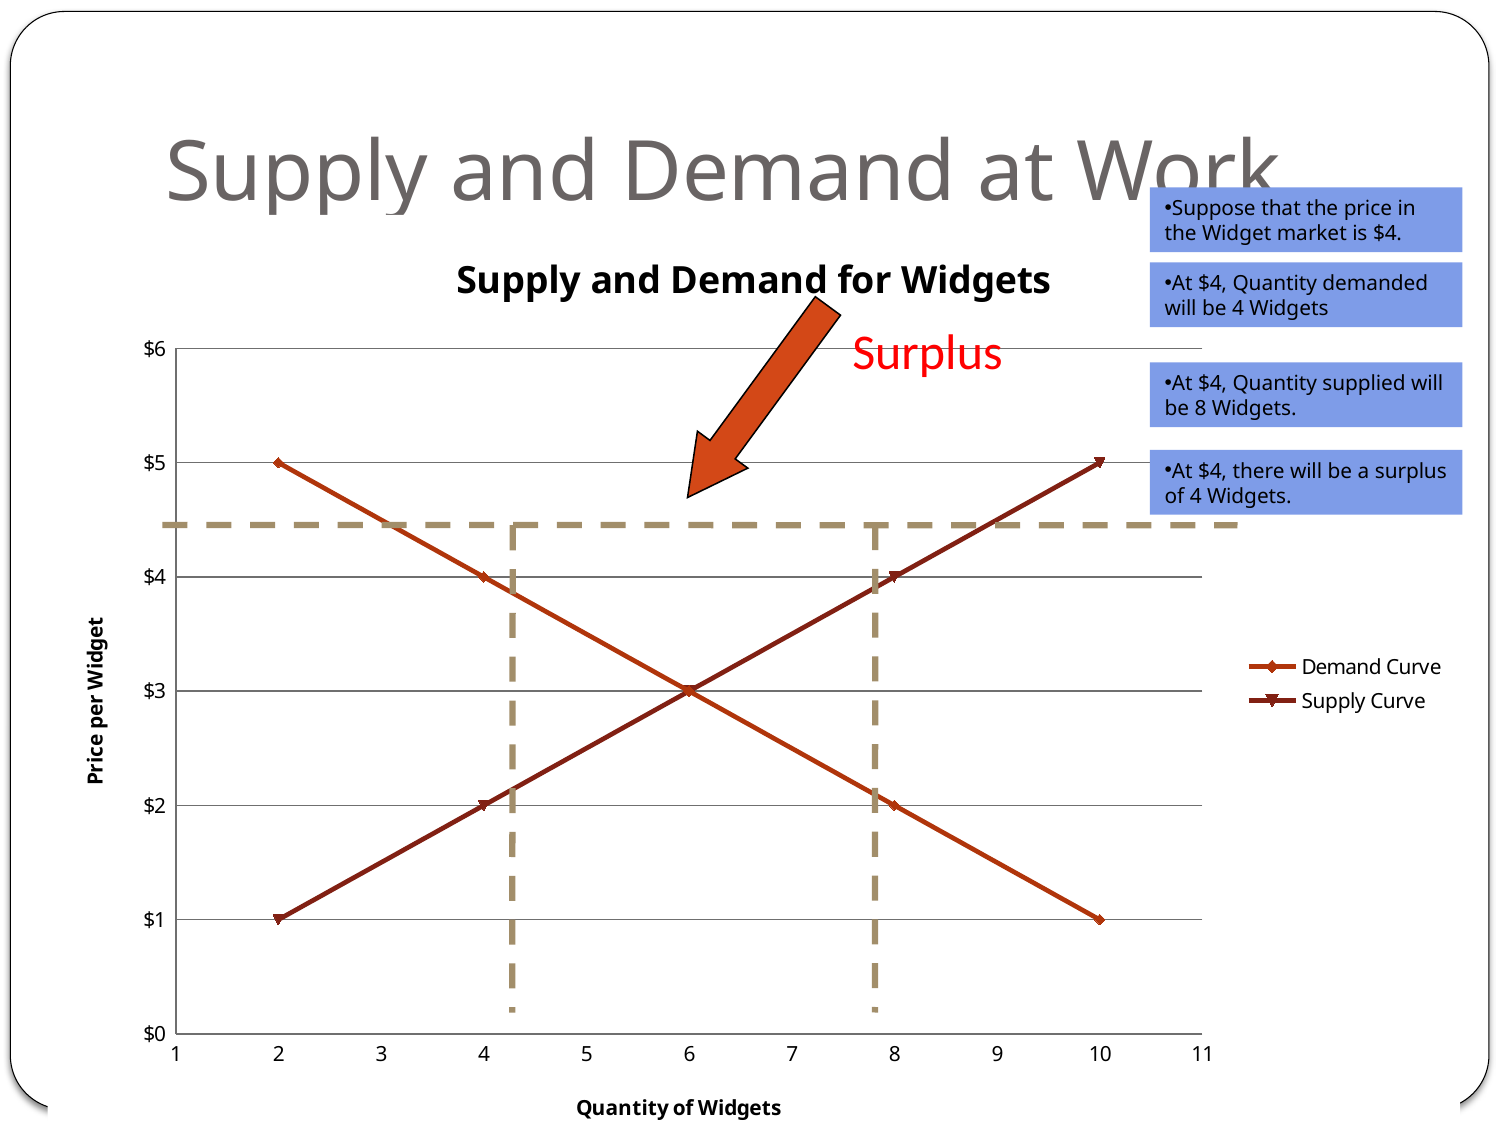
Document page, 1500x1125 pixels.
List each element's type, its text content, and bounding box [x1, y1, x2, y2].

chart [47, 214, 1461, 1125]
text_box Suppose that the price in the Widget market is $4. [1149, 187, 1463, 216]
title Supply and Demand at Work [150, 45, 1425, 213]
